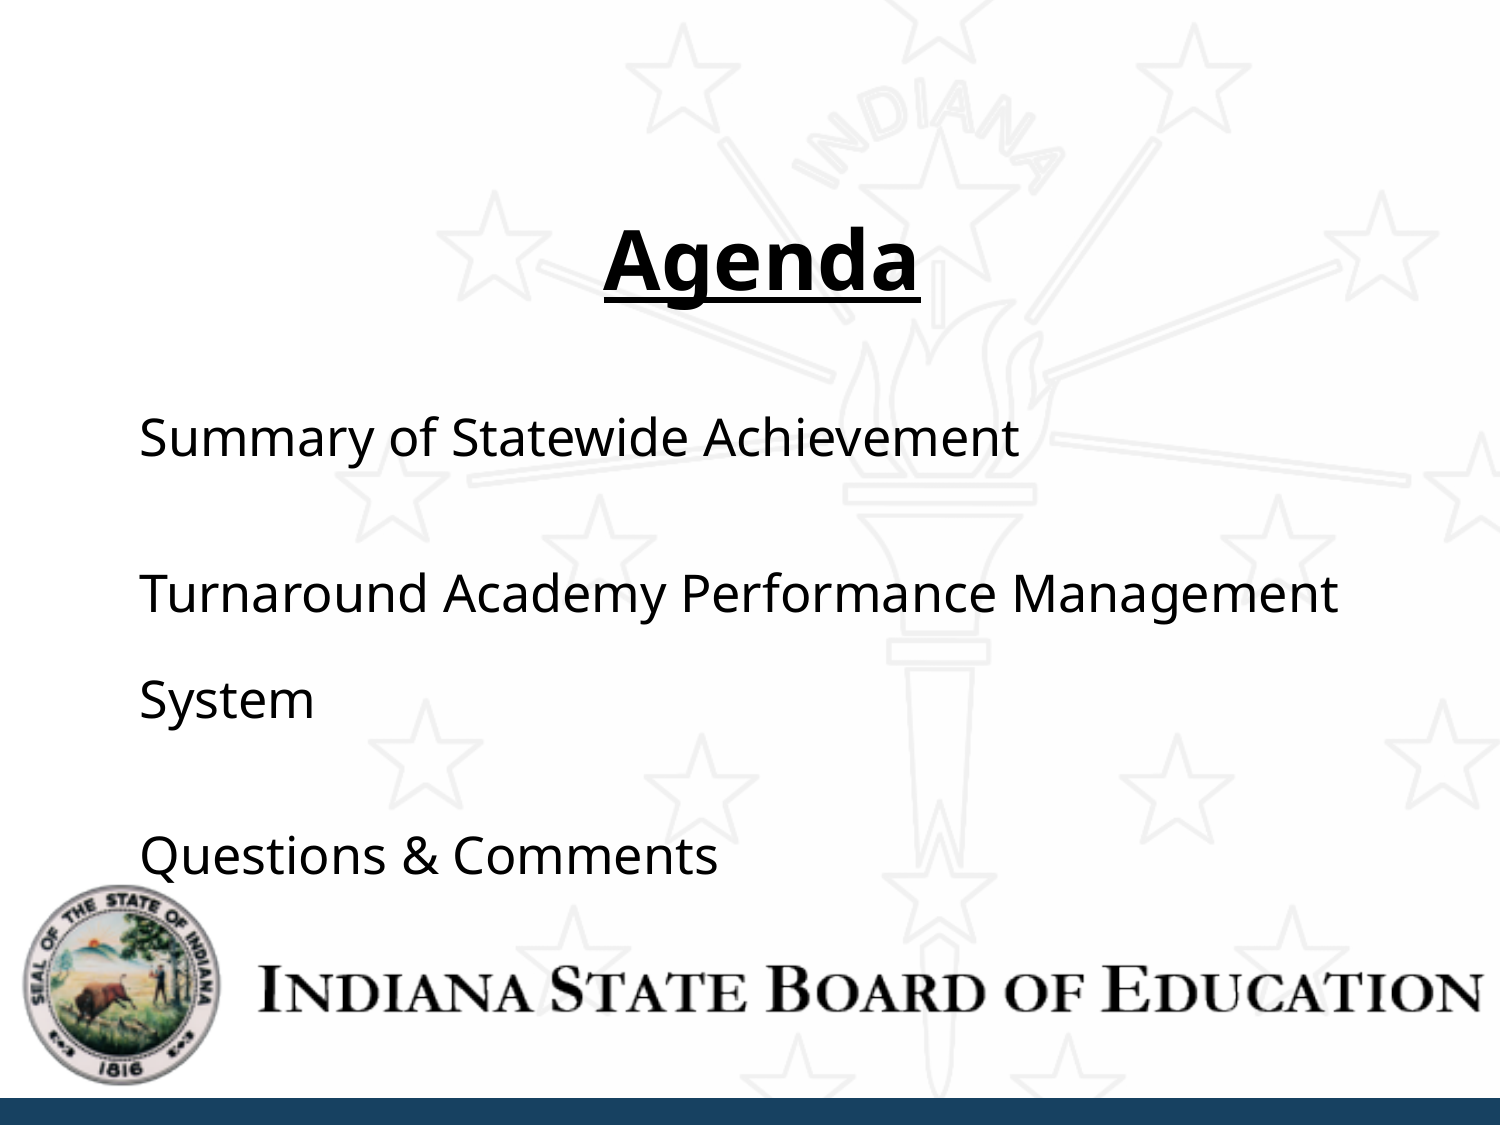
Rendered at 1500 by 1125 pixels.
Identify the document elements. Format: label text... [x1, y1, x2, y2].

picture [0, 874, 1500, 1100]
text_box Agenda Summary of Statewide Achievement Turnaround Academy Performance Management System Questions & Comments [124, 137, 1400, 913]
